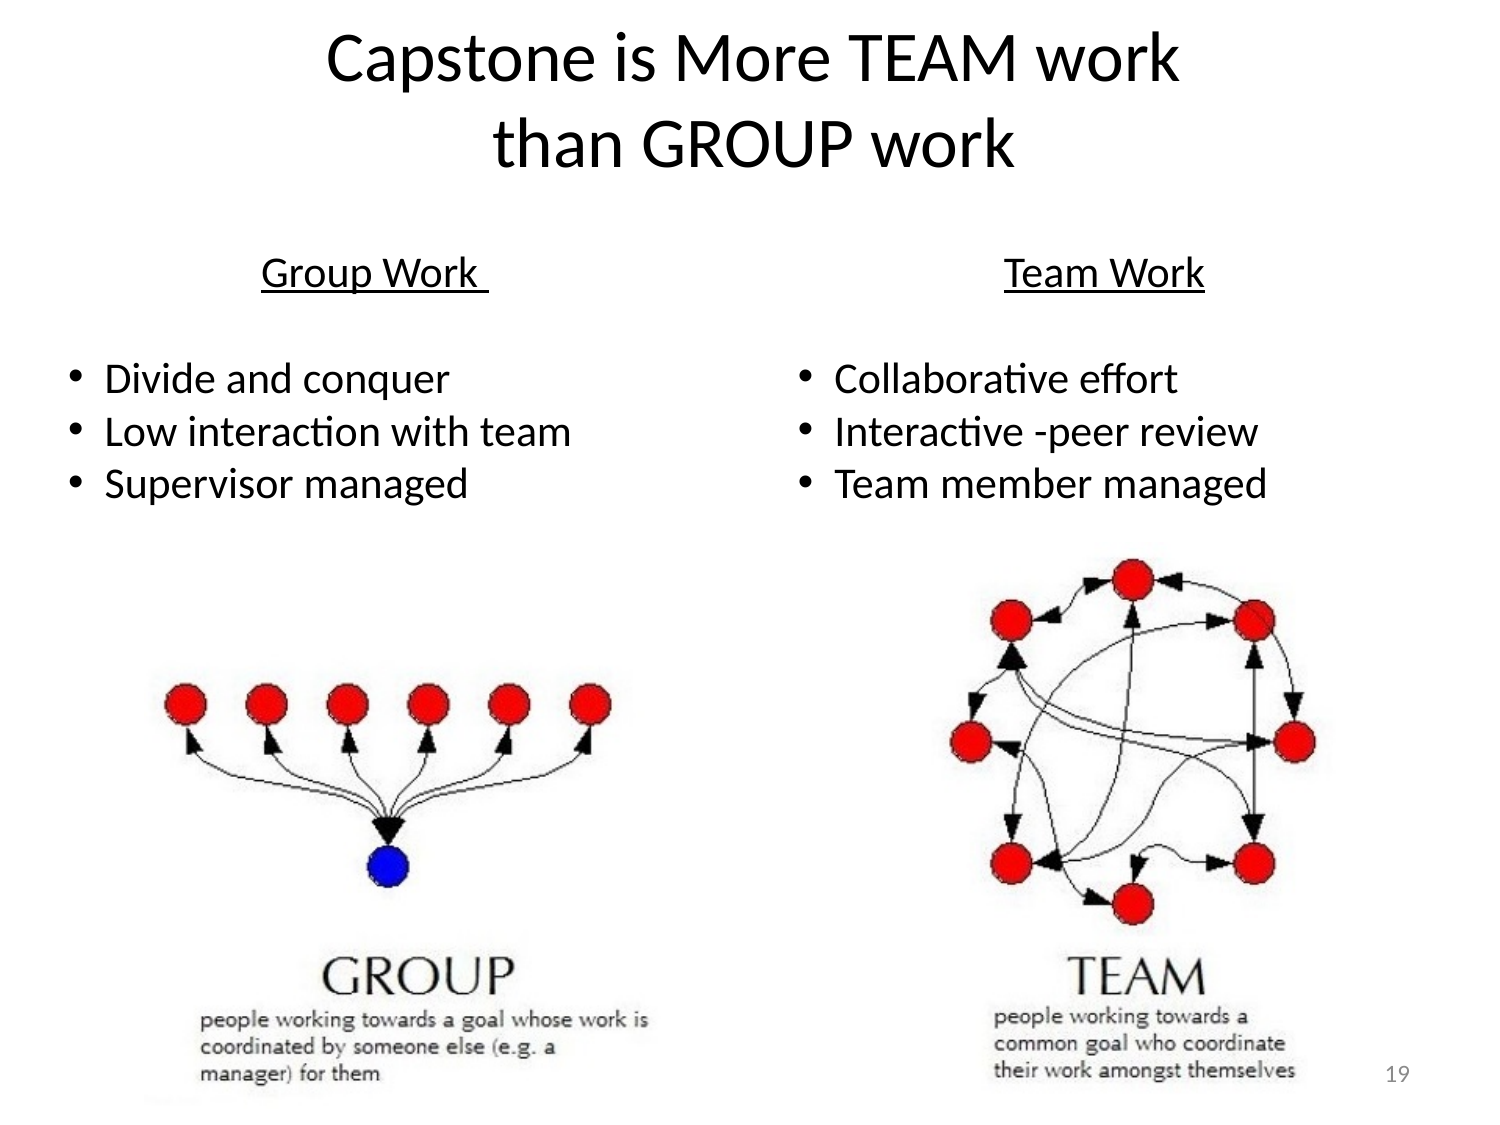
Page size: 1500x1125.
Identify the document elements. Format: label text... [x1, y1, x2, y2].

picture [144, 542, 1336, 1109]
title Capstone is More TEAM work than GROUP work [24, 2, 1485, 190]
slide_number 19 [1341, 1042, 1425, 1103]
list Group Work Divide and conquer Low interaction with team Supervisor managed Team Work Collaborative effort Interactive -peer review Team member managed [0, 236, 1485, 588]
